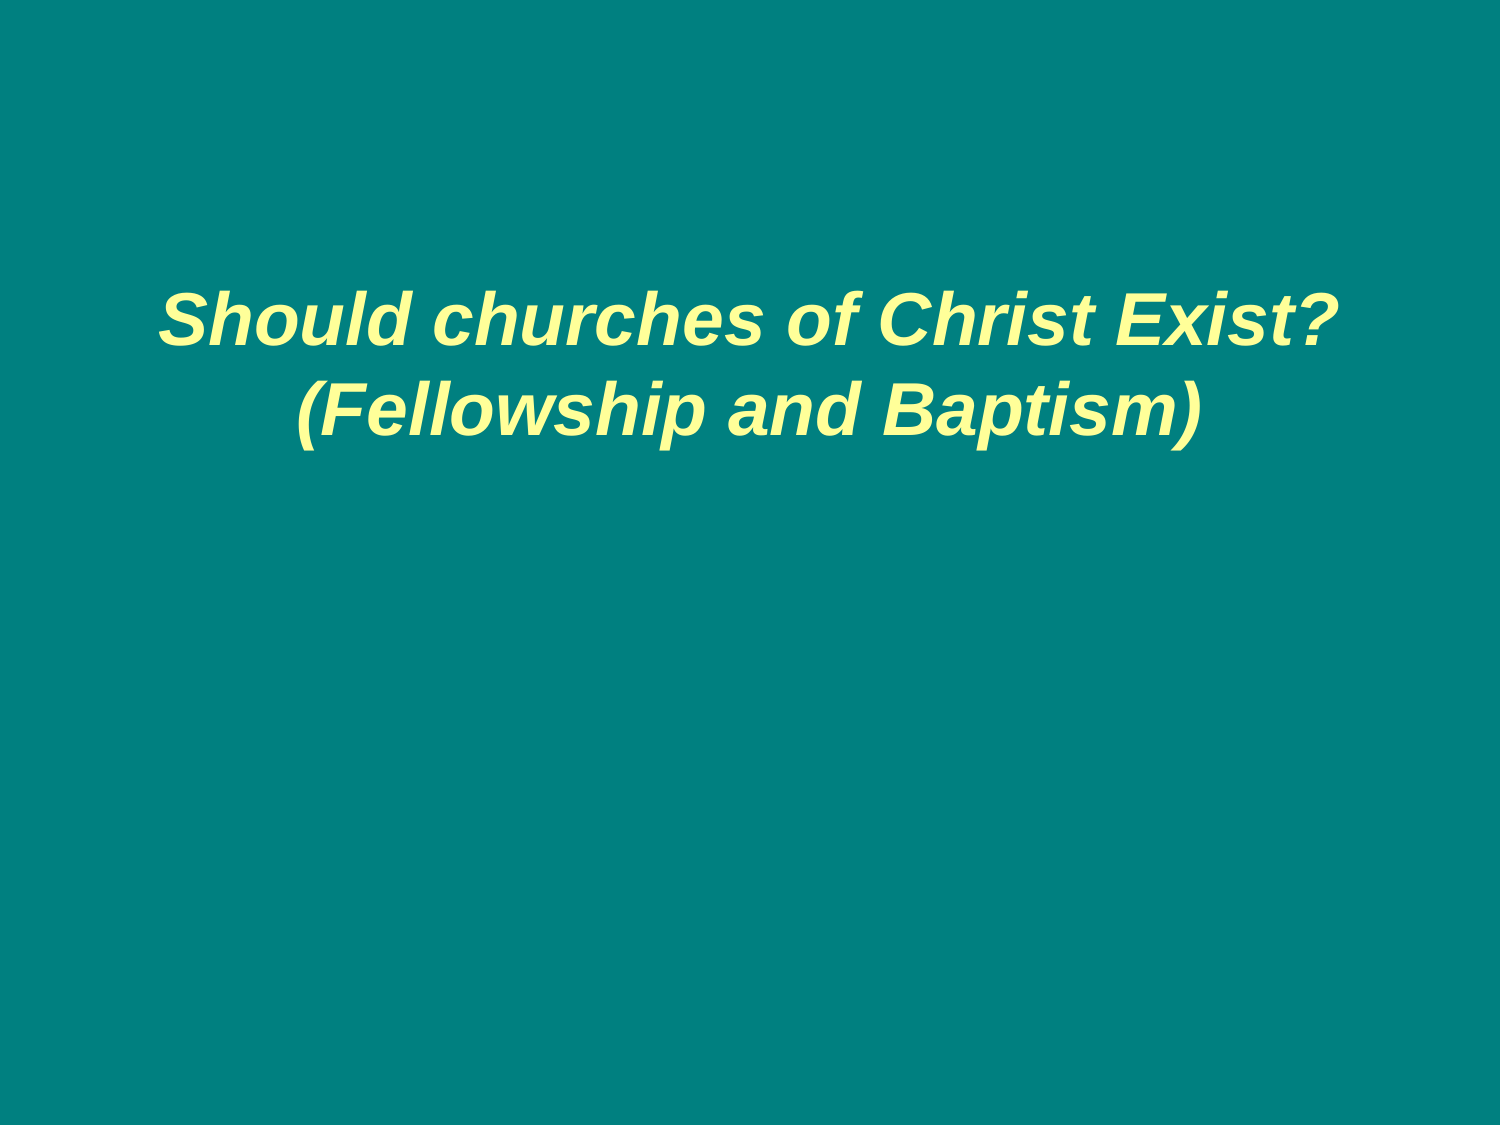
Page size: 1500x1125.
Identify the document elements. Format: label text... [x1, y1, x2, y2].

title Should churches of Christ Exist? (Fellowship and Baptism) [112, 349, 1388, 591]
